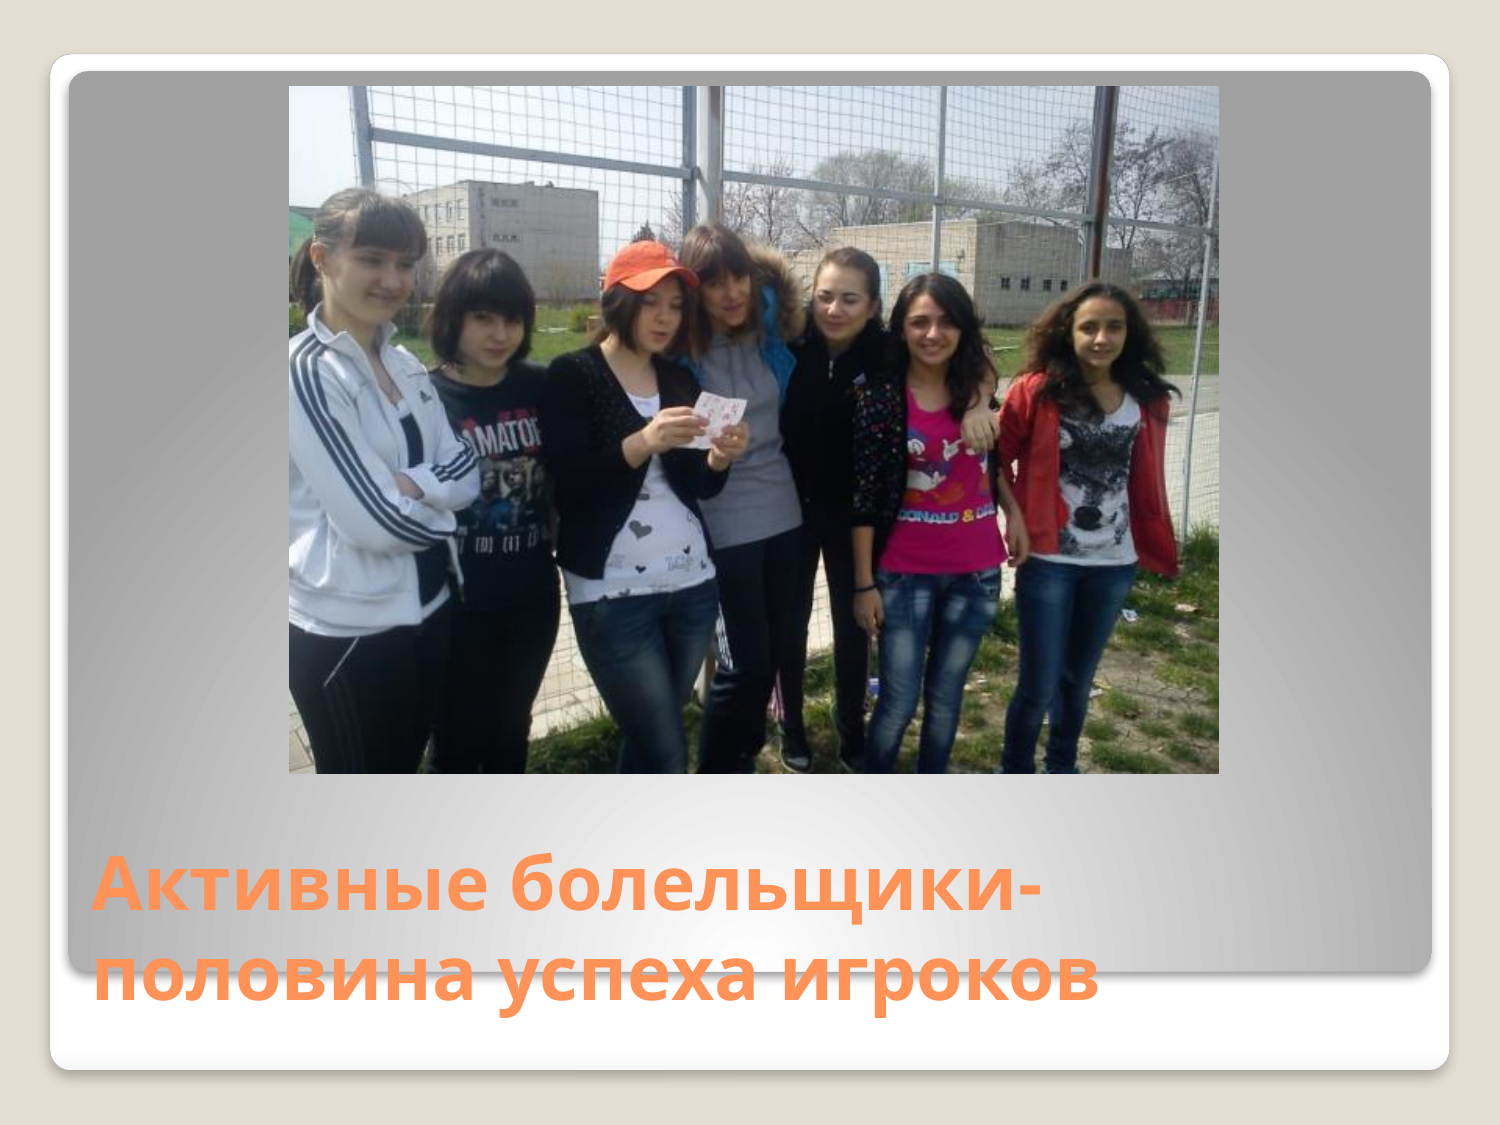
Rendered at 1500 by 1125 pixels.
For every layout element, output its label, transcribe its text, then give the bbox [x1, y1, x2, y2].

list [288, 86, 1219, 775]
title Активные болельщики-половина успеха игроков [76, 822, 1424, 1024]
